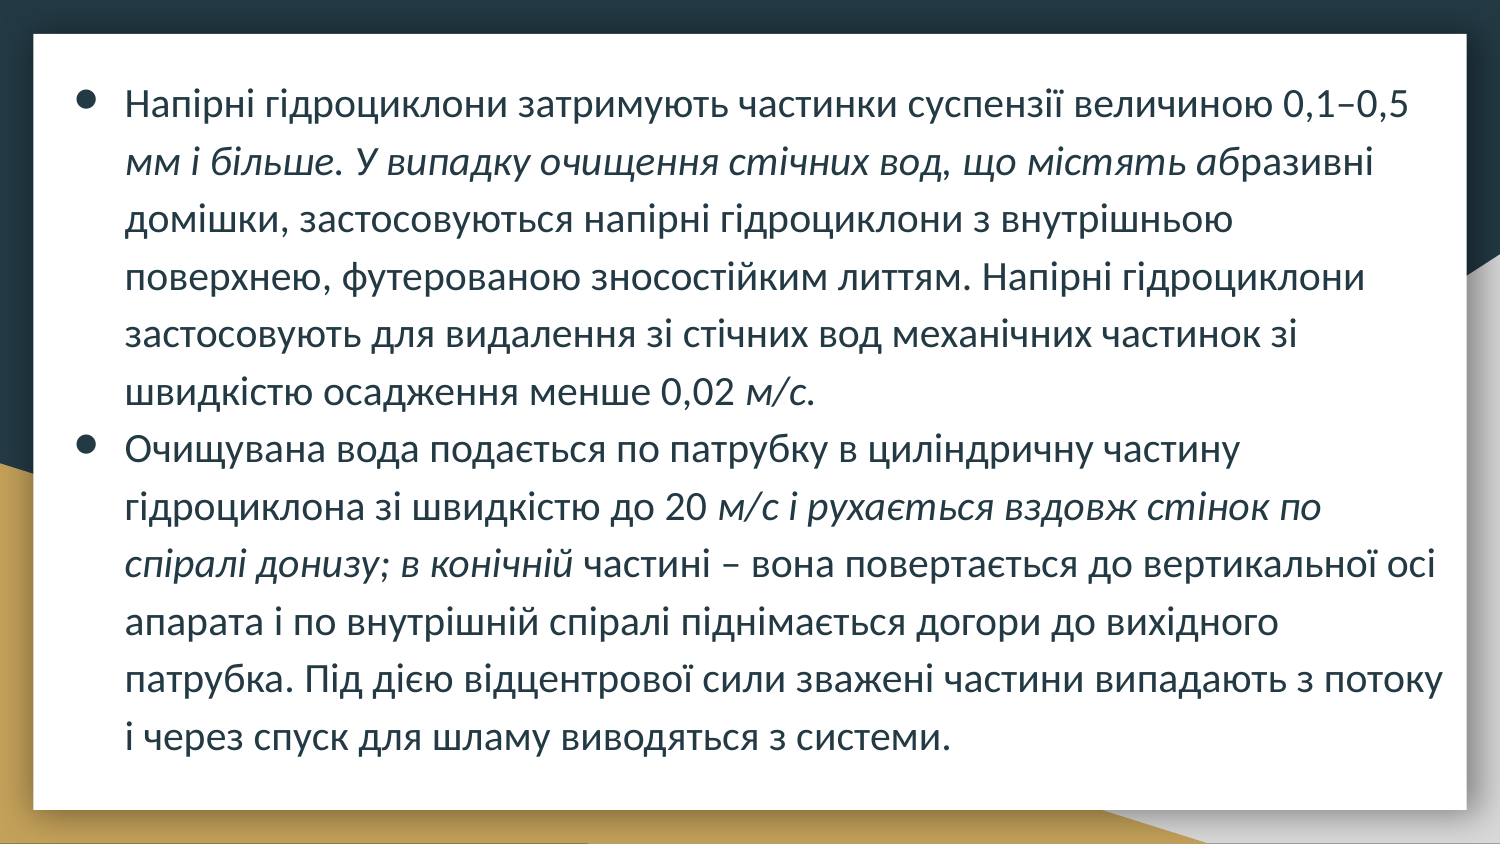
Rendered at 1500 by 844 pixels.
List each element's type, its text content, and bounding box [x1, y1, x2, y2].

list Напірні гідроциклони затримують частинки суспензії величиною 0,1–0,5 мм і більше. У випадку очищення стічних вод, що містять абразивні домішки, застосовуються напірні гідроциклони з внутрішньою поверхнею, футерованою зносостійким литтям. Напірні гідроциклони застосовують для видалення зі стічних вод механічних частинок зі швидкістю осадження менше 0,02 м/с. Очищувана вода подається по патрубку в циліндричну частину гідроциклона зі швидкістю до 20 м/с і рухається вздовж стінок по спіралі донизу; в конічній частині – вона повертається до вертикальної осі апарата і по внутрішній спіралі піднімається догори до вихідного патрубка. Під дією відцентрової сили зважені частини випадають з потоку і через спуск для шламу виводяться з системи. [34, 53, 1464, 799]
